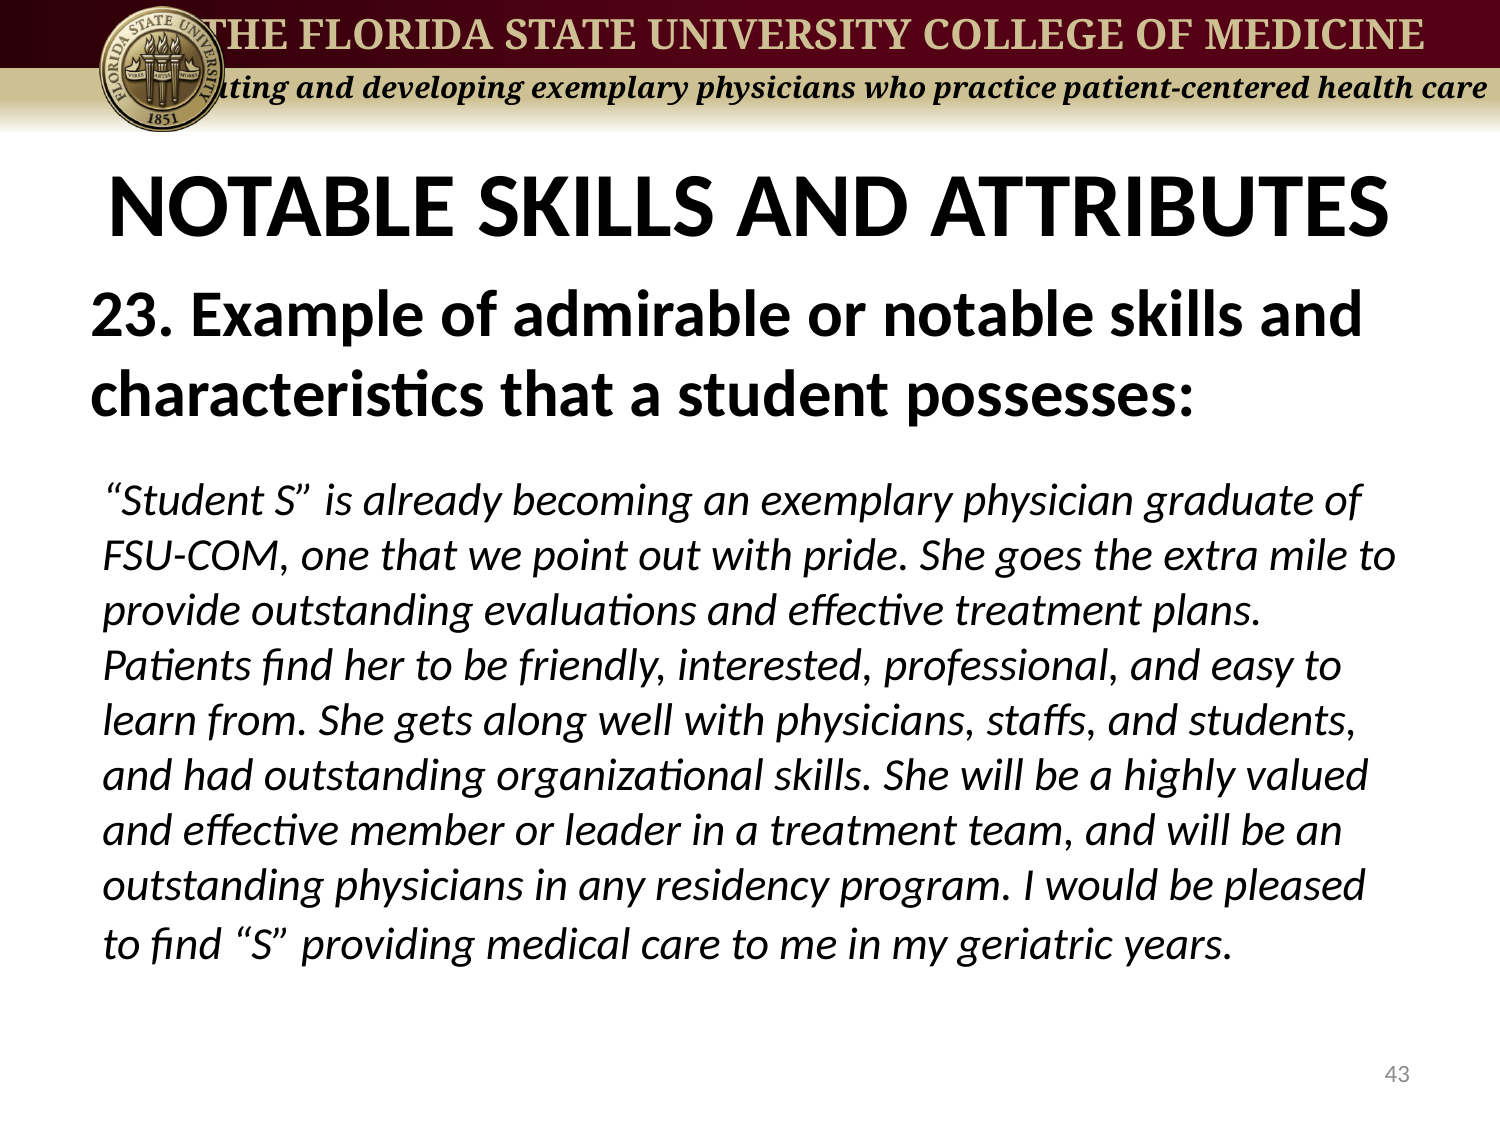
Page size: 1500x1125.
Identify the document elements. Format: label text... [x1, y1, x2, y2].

list 23. Example of admirable or notable skills and characteristics that a student possesses: [75, 262, 1425, 1005]
slide_number 43 [1074, 1042, 1425, 1103]
text_box “Student S” is already becoming an exemplary physician graduate of FSU-COM, one that we point out with pride. She goes the extra mile to provide outstanding evaluations and effective treatment plans. Patients find her to be friendly, interested, professional, and easy to learn from. She gets along well with physicians, staffs, and students, and had outstanding organizational skills. She will be a highly valued and effective member or leader in a treatment team, and will be an outstanding physicians in any residency program. I would be pleased to find “S” providing medical care to me in my geriatric years. [87, 462, 1413, 978]
title NOTABLE SKILLS AND ATTRIBUTES [75, 149, 1425, 250]
picture [99, 6, 225, 132]
